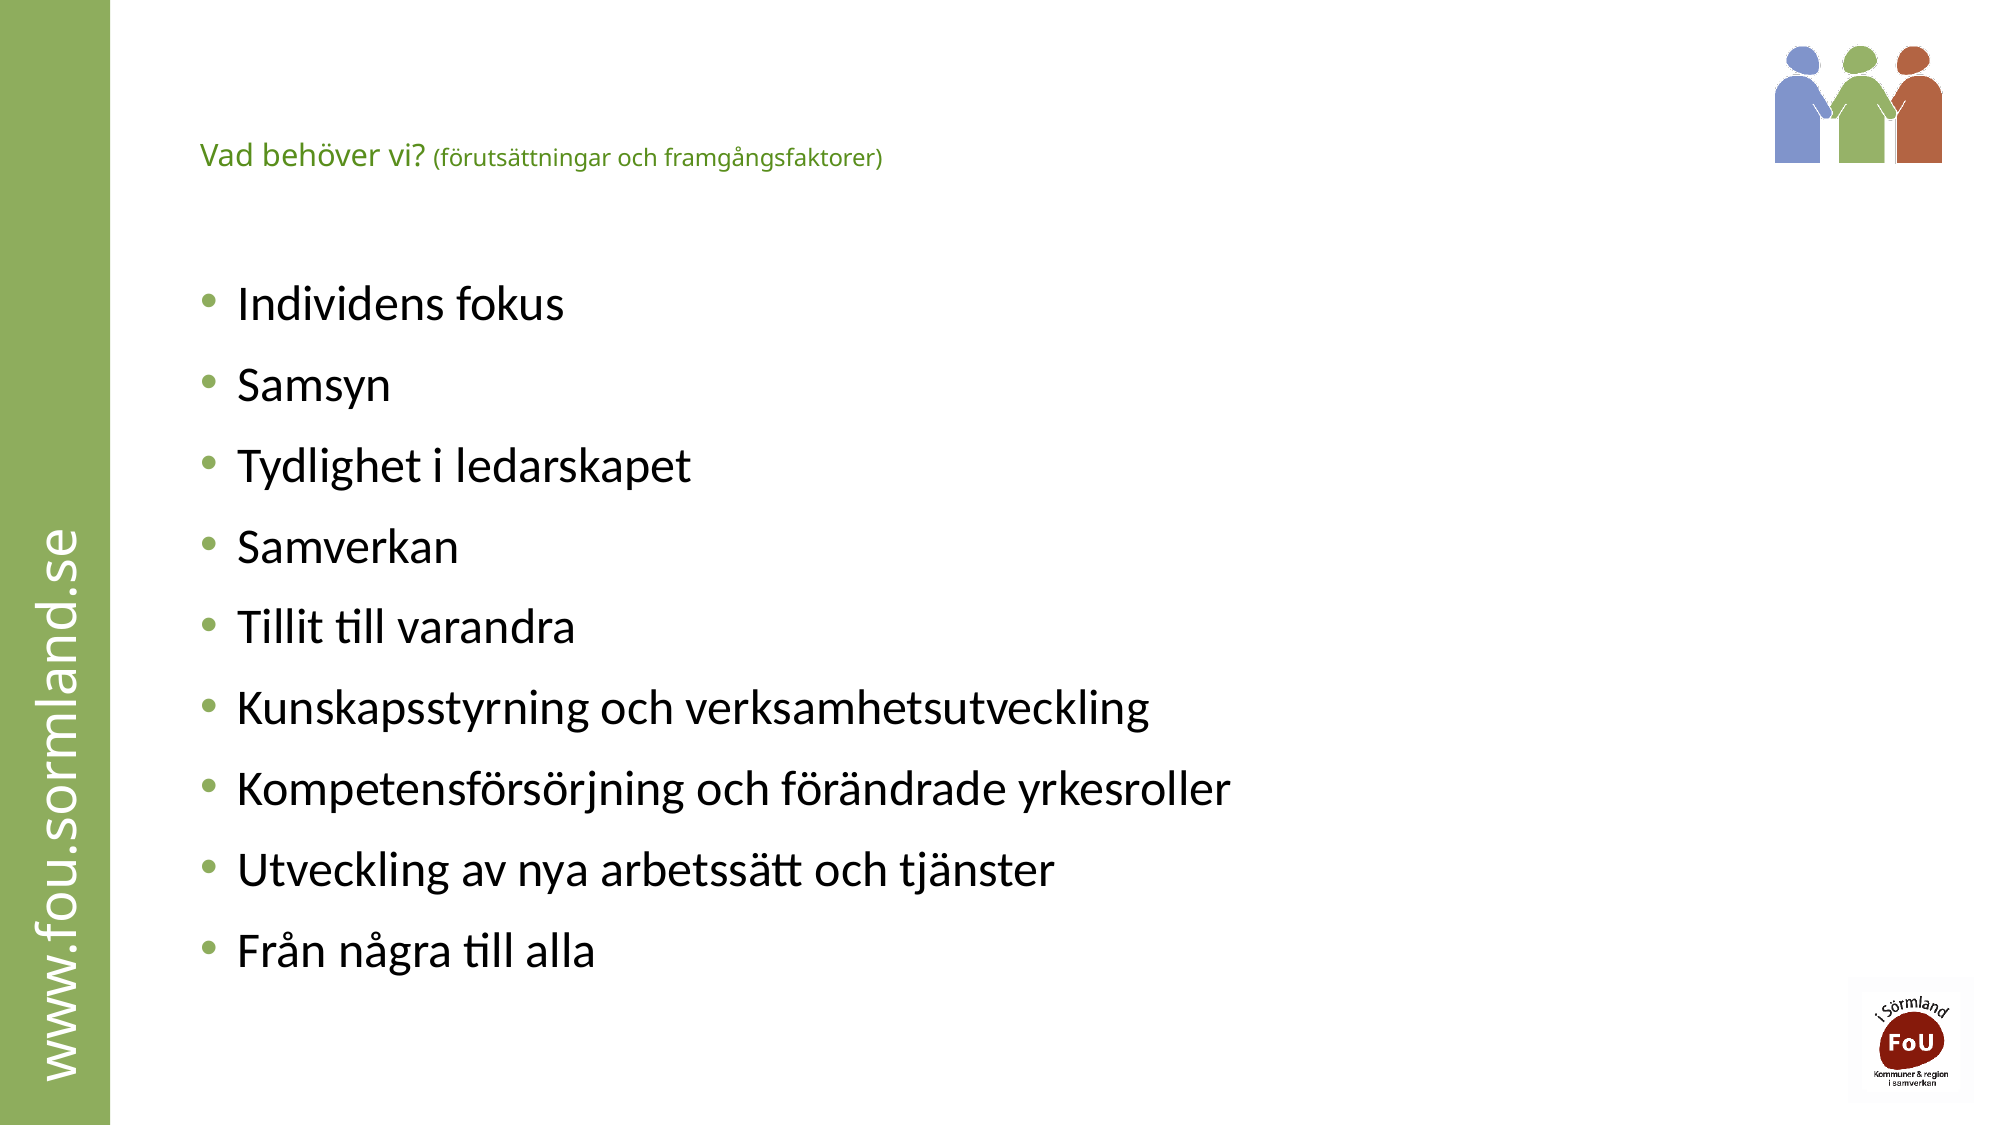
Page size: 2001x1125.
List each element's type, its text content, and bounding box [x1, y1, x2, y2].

list Individens fokus Samsyn Tydlighet i ledarskapet Samverkan Tillit till varandra Kunskapsstyrning och verksamhetsutveckling Kompetensförsörjning och förändrade yrkesroller Utveckling av nya arbetssätt och tjänster Från några till alla [184, 263, 1910, 1125]
picture [1773, 44, 1943, 90]
title Vad behöver vi? (förutsättningar och framgångsfaktorer) [184, 90, 2000, 225]
picture [1910, 977, 1974, 1103]
